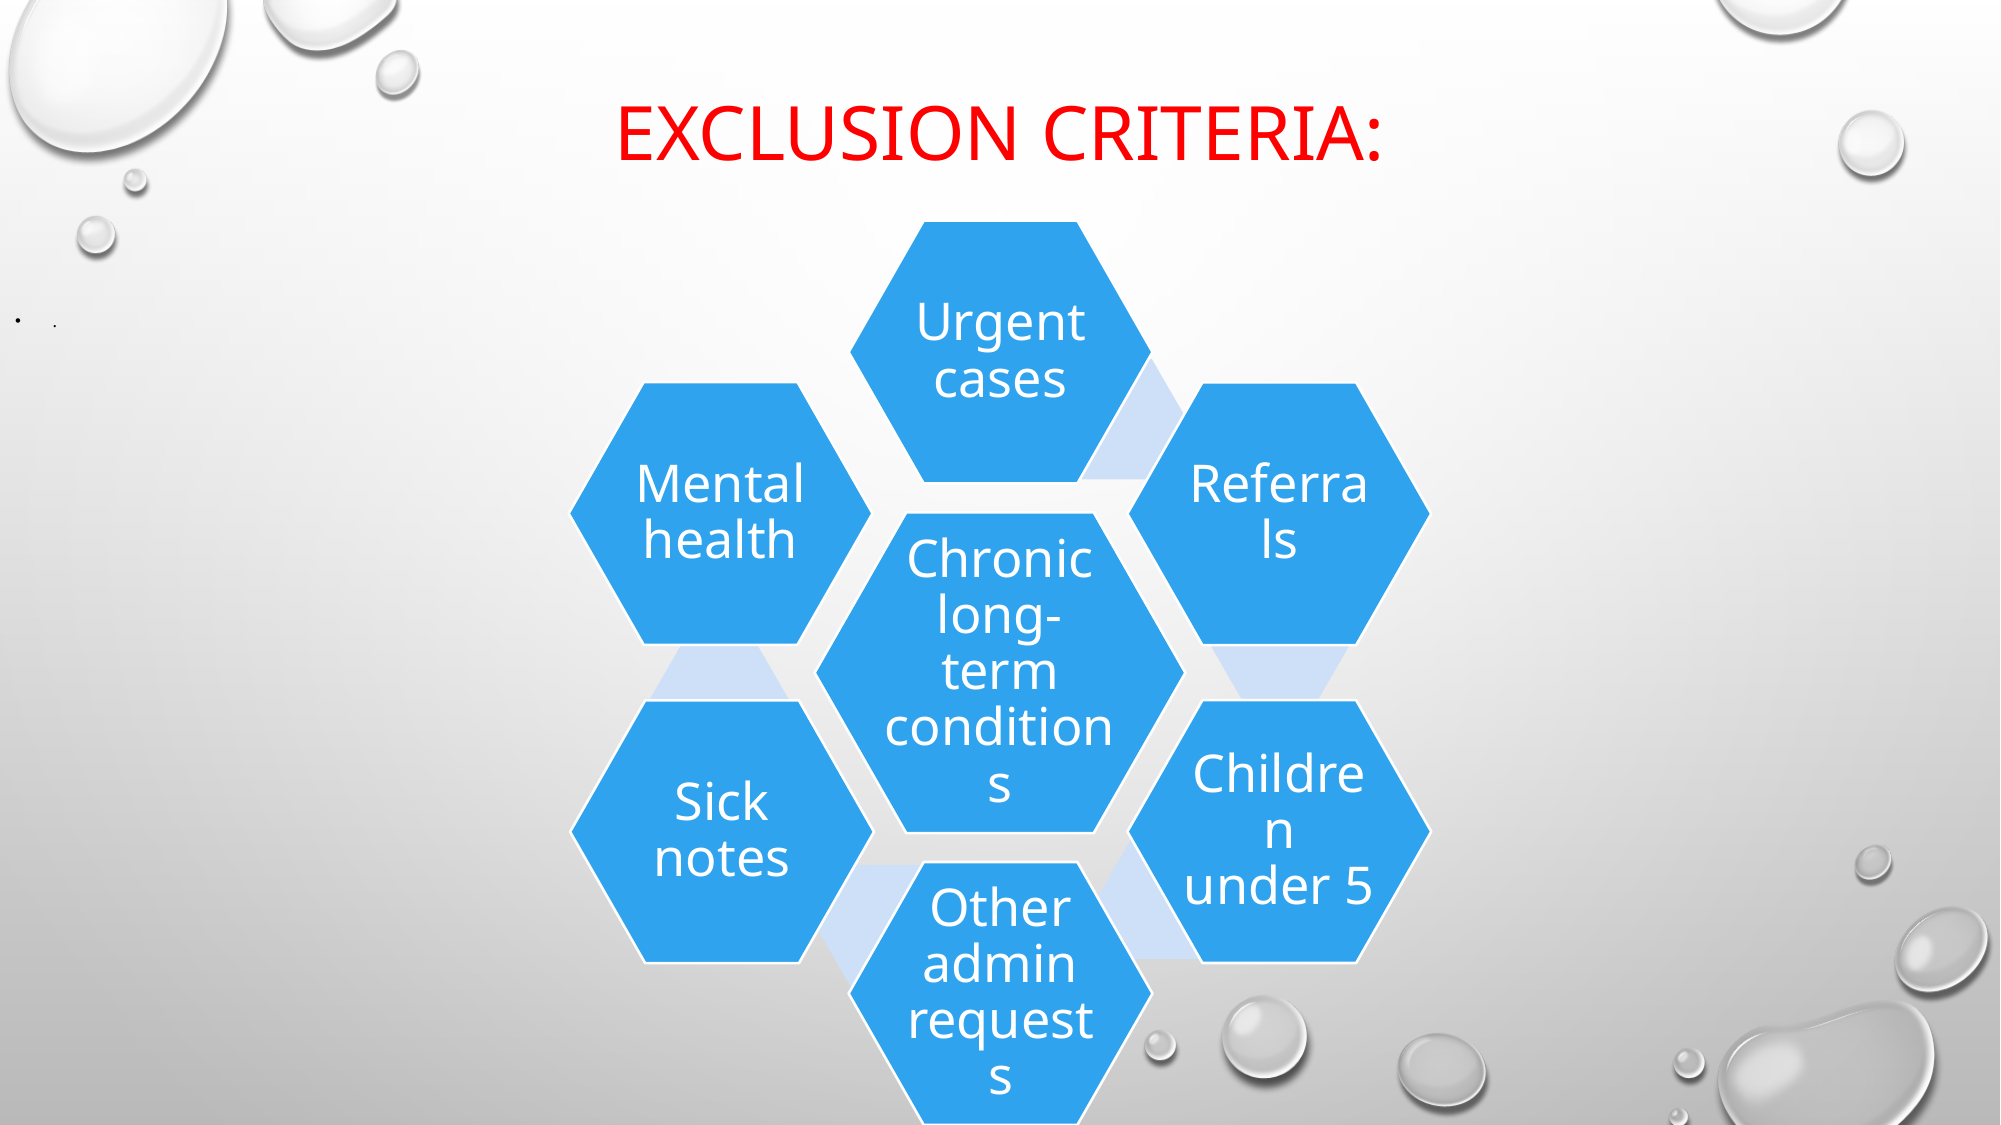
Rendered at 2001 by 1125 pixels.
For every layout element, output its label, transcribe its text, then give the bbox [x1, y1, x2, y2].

title Exclusion criteria: [137, 36, 1863, 219]
picture [0, 0, 2000, 220]
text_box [0, 220, 2000, 1125]
